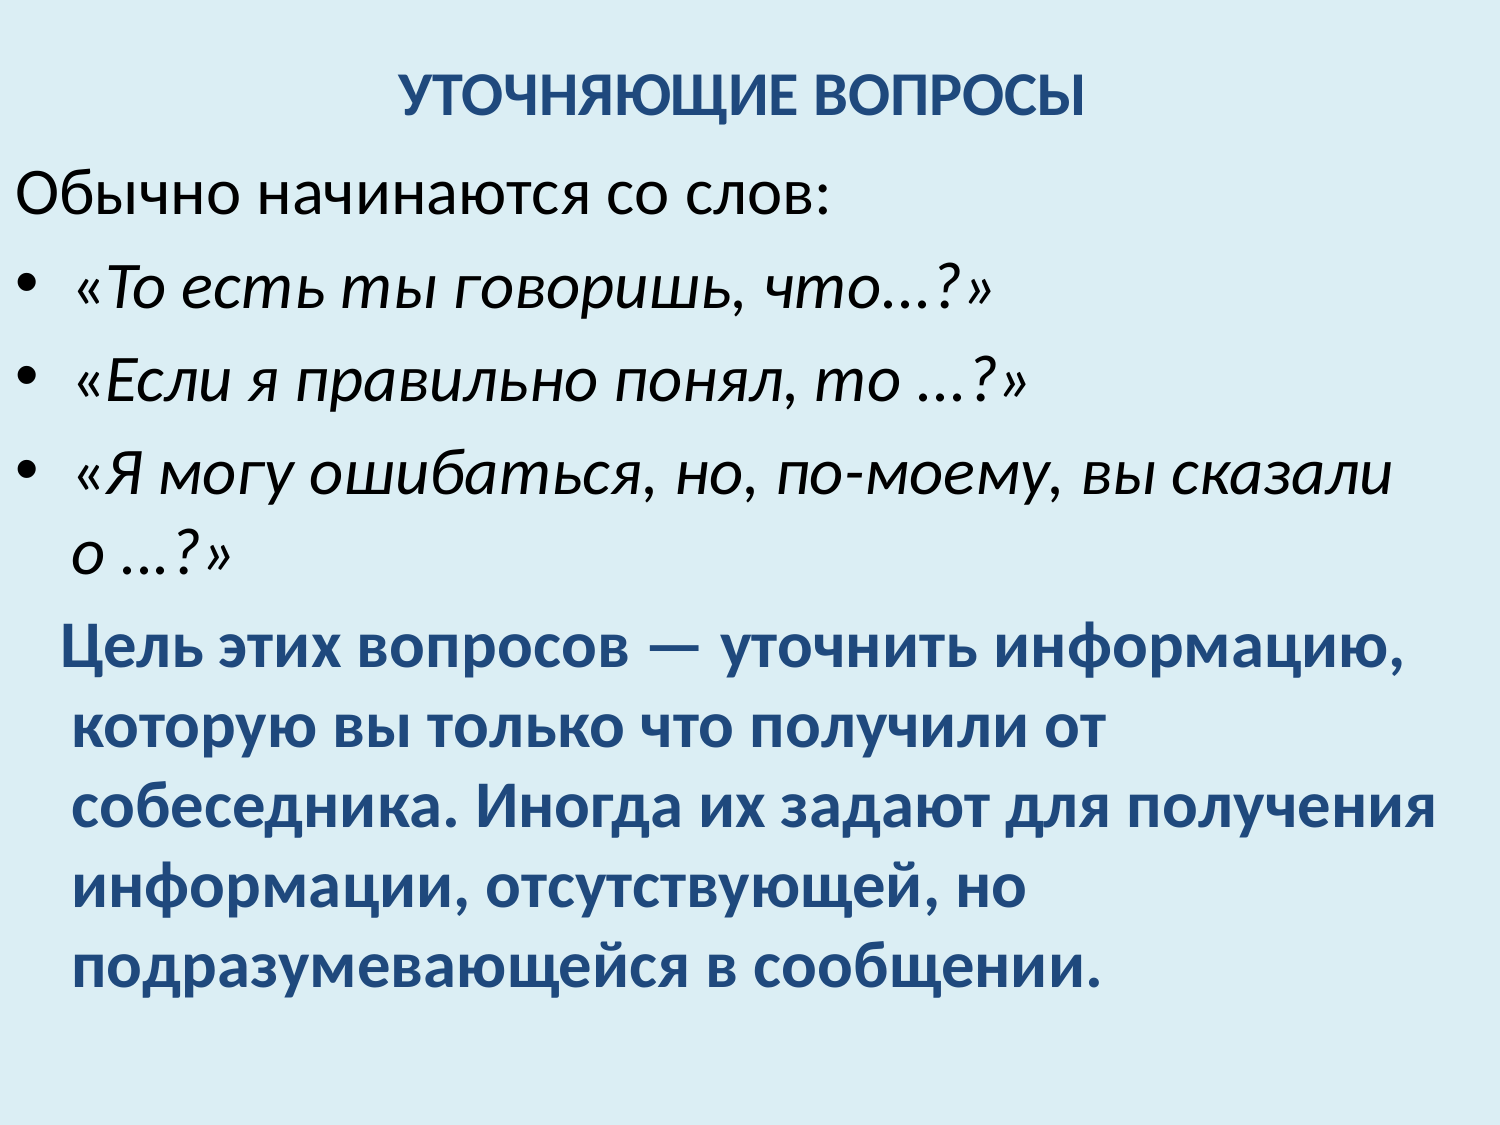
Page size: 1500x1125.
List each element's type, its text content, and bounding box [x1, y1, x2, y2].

title УТОЧНЯЮЩИЕ ВОПРОСЫ [75, 45, 1425, 140]
list Обычно начинаются со слов: «То есть ты говоришь, что...?» «Если я правильно понял, то ...?» «Я могу ошибаться, но, по-моему, вы сказали о ...?» Цель этих вопросов — уточнить информацию, которую вы только что получили от собеседника. Иногда их задают для получения информации, отсутствующей, но подразумевающейся в сообщении. [0, 140, 1500, 1125]
